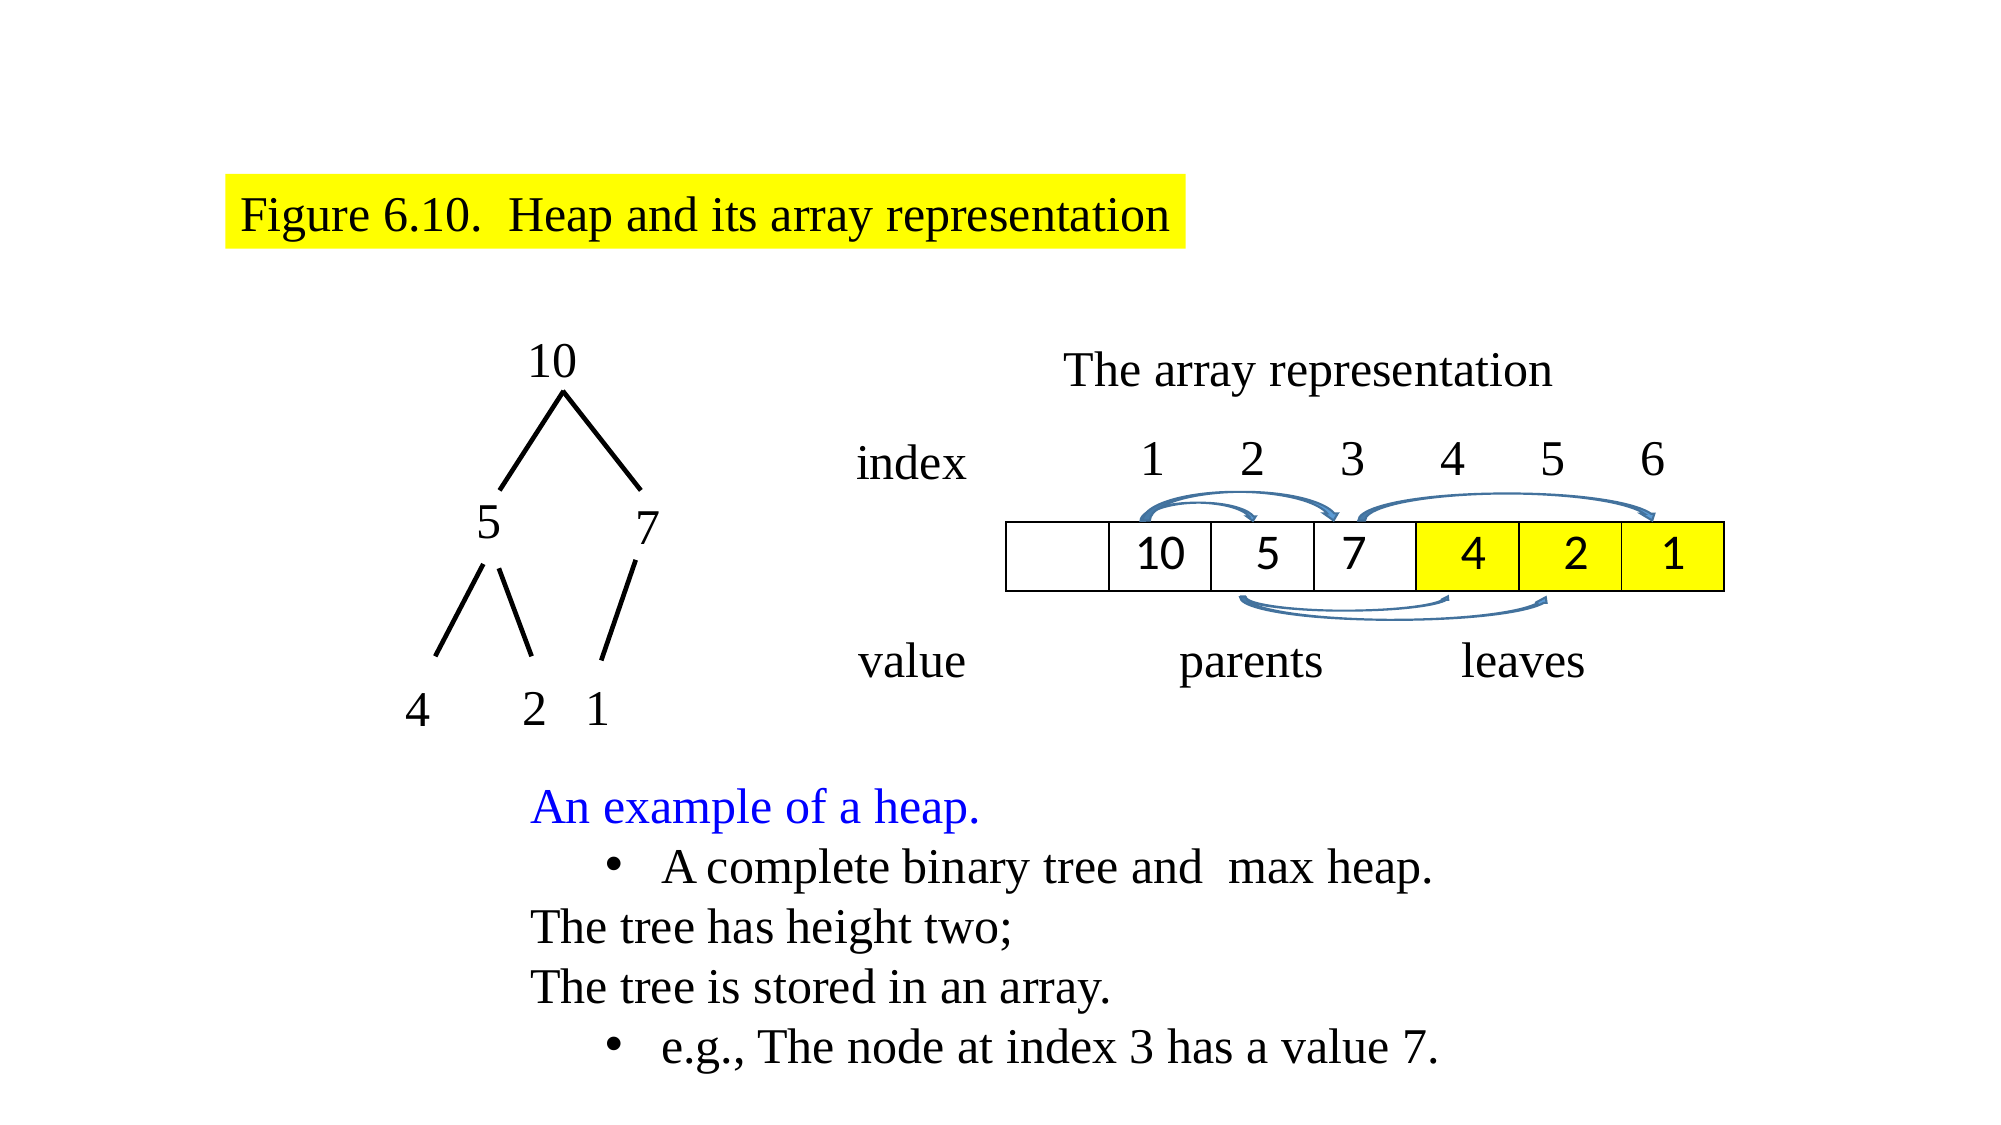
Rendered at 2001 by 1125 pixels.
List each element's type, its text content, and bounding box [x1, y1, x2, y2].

text_box [1238, 595, 1548, 620]
table_header 2 [1520, 523, 1621, 590]
text_box value parents leaves [843, 620, 1602, 696]
text_box [1248, 594, 1450, 612]
text_box 1 2 3 4 5 6 [1125, 418, 1725, 494]
text_box The array representation [1049, 329, 1569, 404]
text_box 5 [446, 481, 532, 556]
text_box 2 [492, 668, 555, 744]
text_box 7 [606, 487, 691, 562]
table_header 5 [1212, 523, 1313, 590]
table_header 4 [1417, 523, 1518, 590]
table_header 7 [1315, 523, 1415, 590]
text_box [1356, 492, 1656, 523]
text_box An example of a heap. A complete binary tree and max heap. The tree has height two; The tree is stored in an array. e.g., The node at index 3 has a value 7. [515, 765, 1516, 1081]
text_box Figure 6.10. Heap and its array representation [225, 173, 1186, 249]
text_box [1160, 501, 1258, 523]
text_box 1 [555, 668, 641, 744]
text_box 10 [512, 320, 617, 396]
text_box [1141, 490, 1340, 523]
table_header [1007, 523, 1108, 590]
text_box index [841, 421, 983, 497]
text_box 4 [375, 669, 461, 745]
table_header 10 [1110, 523, 1210, 590]
table_header 1 [1622, 523, 1723, 590]
